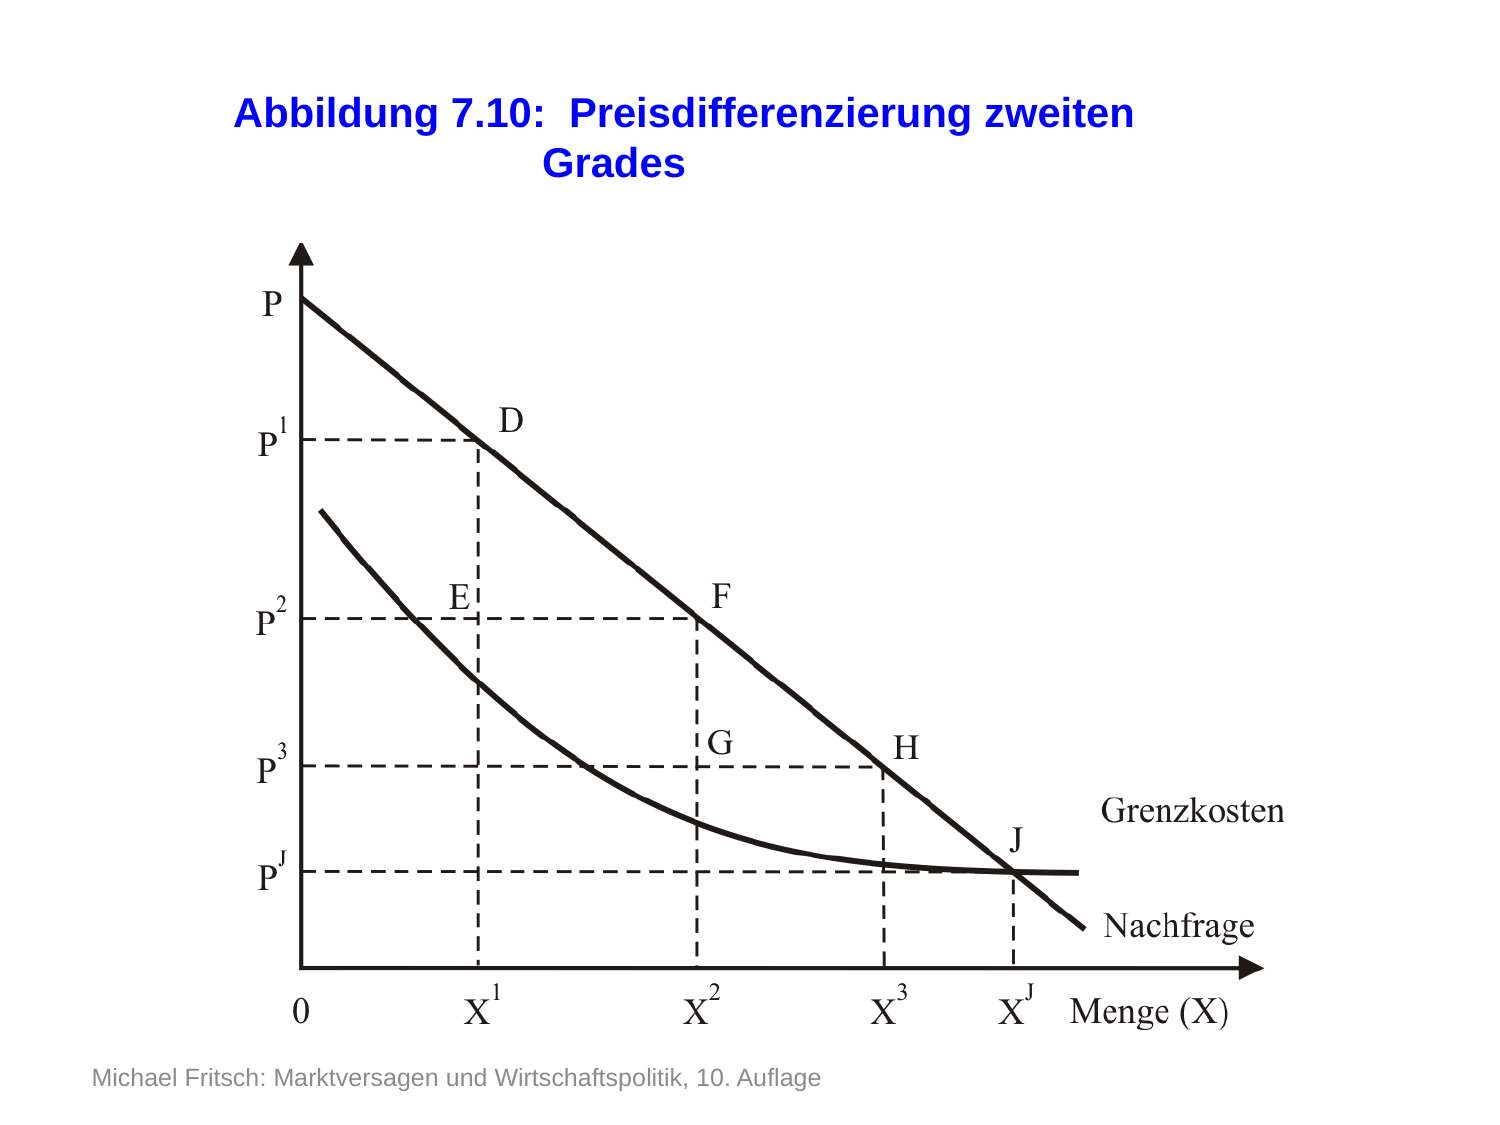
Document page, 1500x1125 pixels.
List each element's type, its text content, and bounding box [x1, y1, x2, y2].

picture [223, 243, 1301, 1031]
footer Michael Fritsch: Marktversagen und Wirtschaftspolitik, 10. Auflage [76, 1046, 892, 1107]
text_box Abbildung 7.10: Preisdifferenzierung zweiten Grades [218, 78, 1306, 193]
